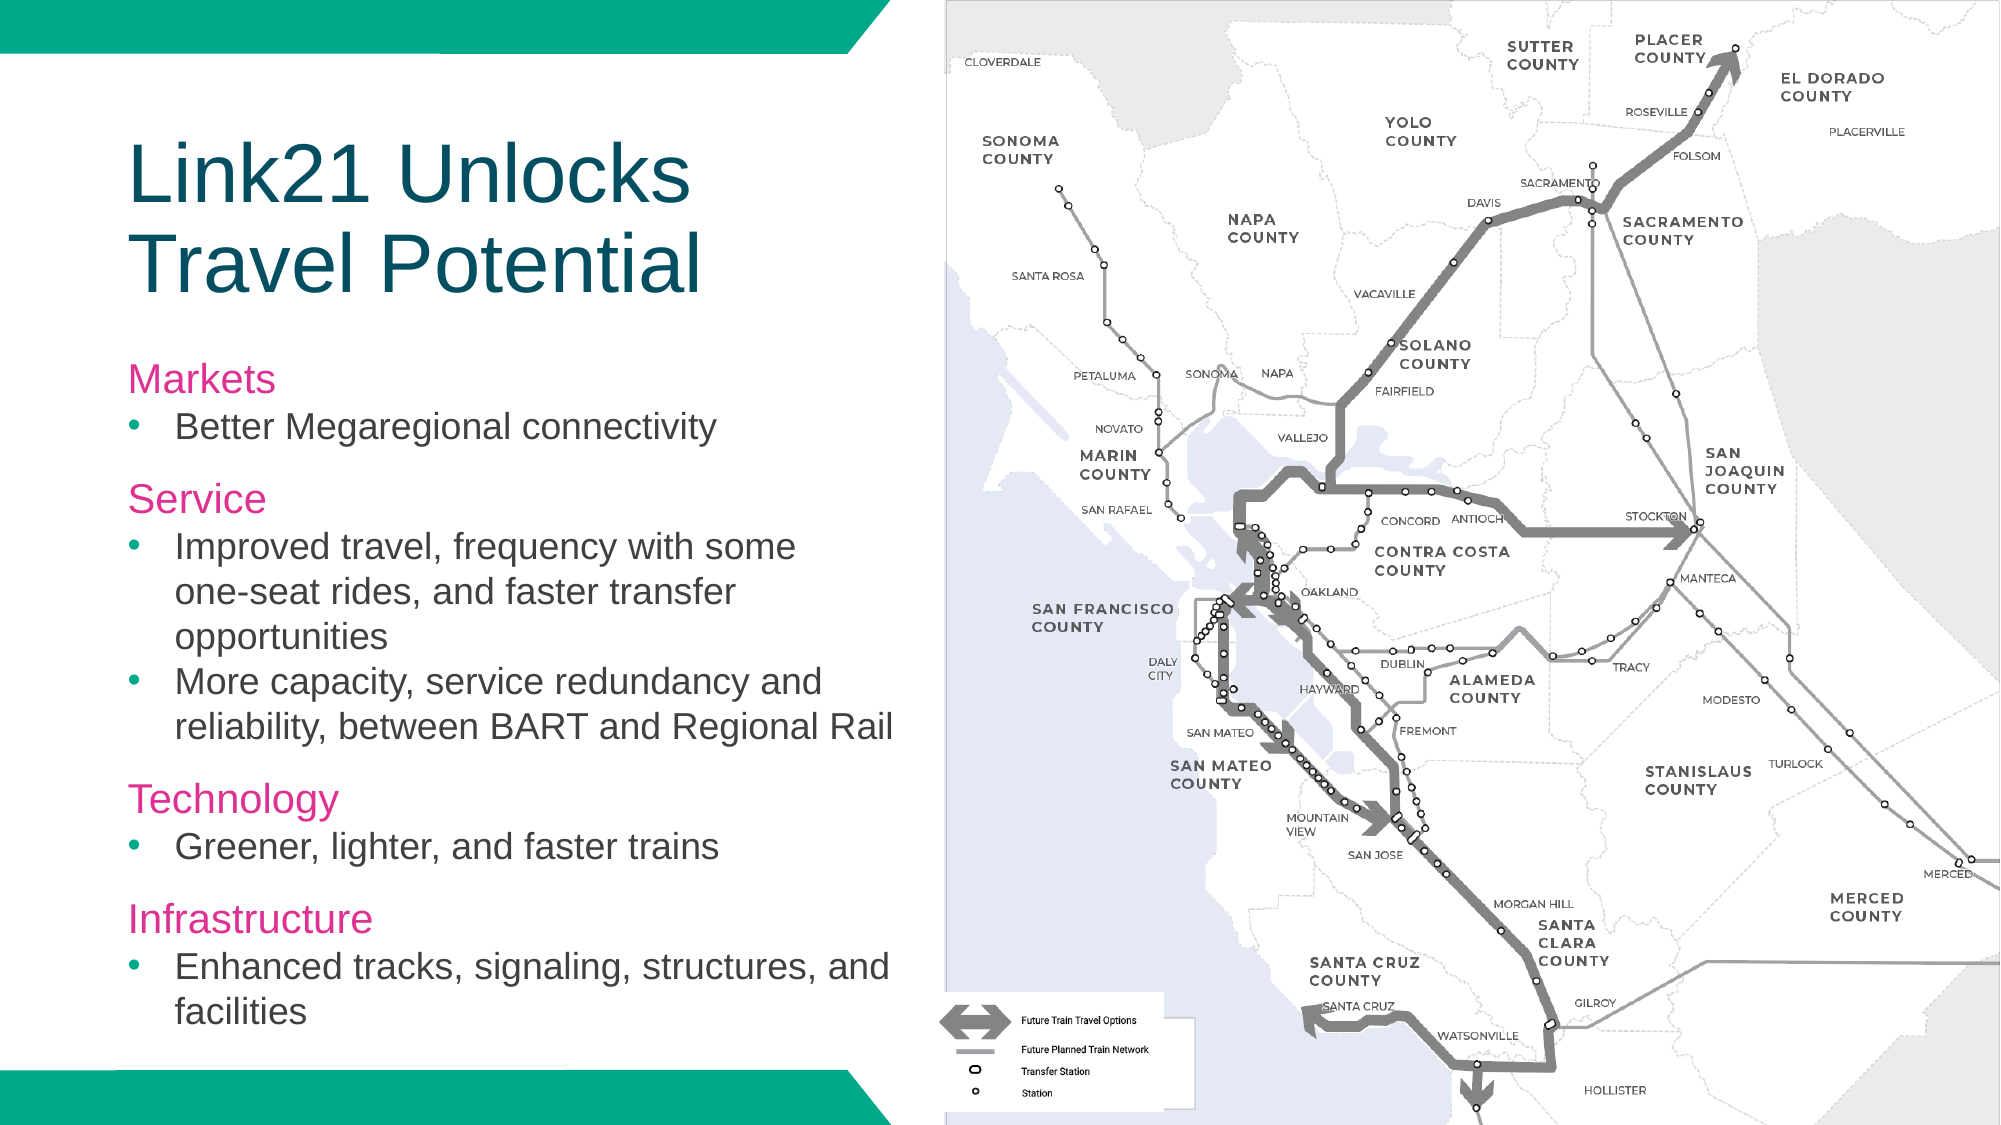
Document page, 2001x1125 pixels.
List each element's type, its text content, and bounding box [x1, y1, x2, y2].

list Markets Better Megaregional connectivity Service Improved travel, frequency with some one-seat rides, and faster transfer opportunities More capacity, service redundancy and reliability, between BART and Regional Rail Technology Greener, lighter, and faster trains Infrastructure Enhanced tracks, signaling, structures, and facilities [112, 344, 944, 1043]
picture [919, 0, 2000, 1125]
title Link21 Unlocks Travel Potential [112, 121, 944, 319]
